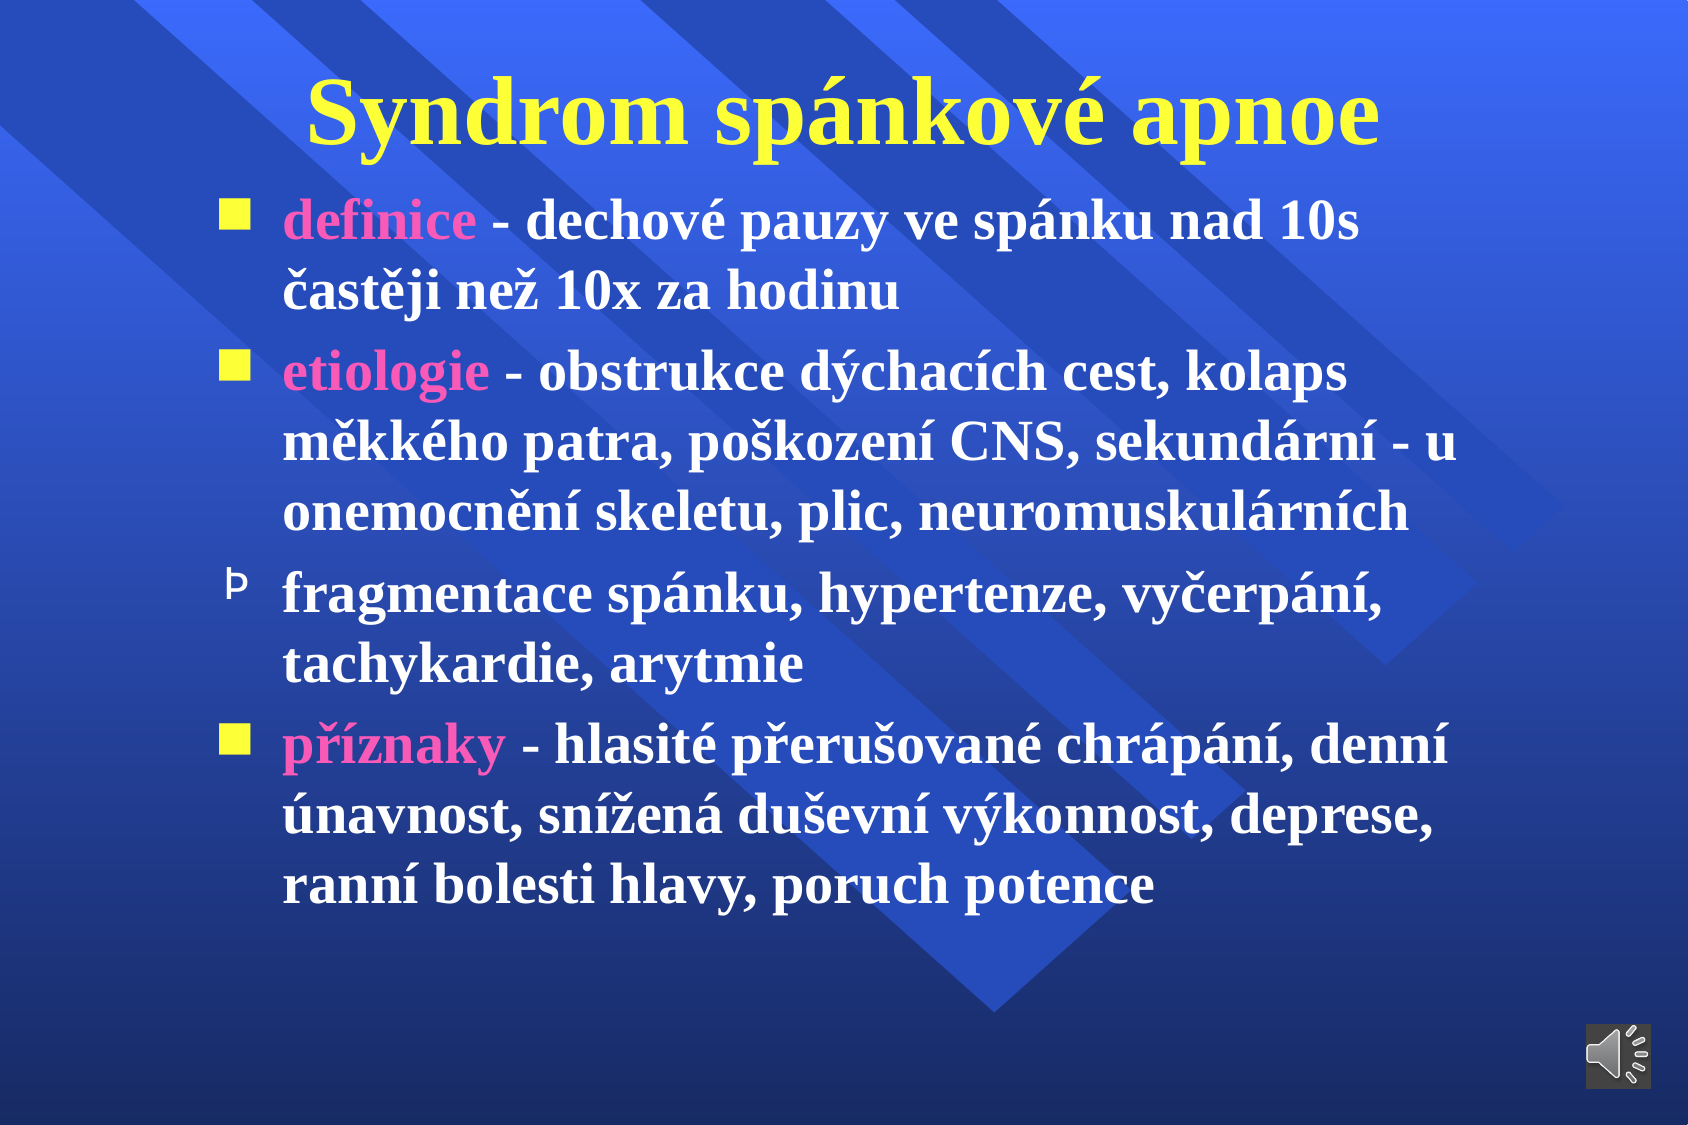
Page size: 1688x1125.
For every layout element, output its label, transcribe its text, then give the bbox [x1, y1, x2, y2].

picture [1585, 1022, 1653, 1090]
list definice - dechové pauzy ve spánku nad 10s častěji než 10x za hodinu etiologie - obstrukce dýchacích cest, kolaps měkkého patra, poškození CNS, sekundární - u onemocnění skeletu, plic, neuromuskulárních fragmentace spánku, hypertenze, vyčerpání, tachykardie, arytmie příznaky - hlasité přerušované chrápání, denní únavnost, snížená duševní výkonnost, deprese, ranní bolesti hlavy, poruch potence [206, 172, 1482, 975]
title Syndrom spánkové apnoe [206, 37, 1482, 172]
